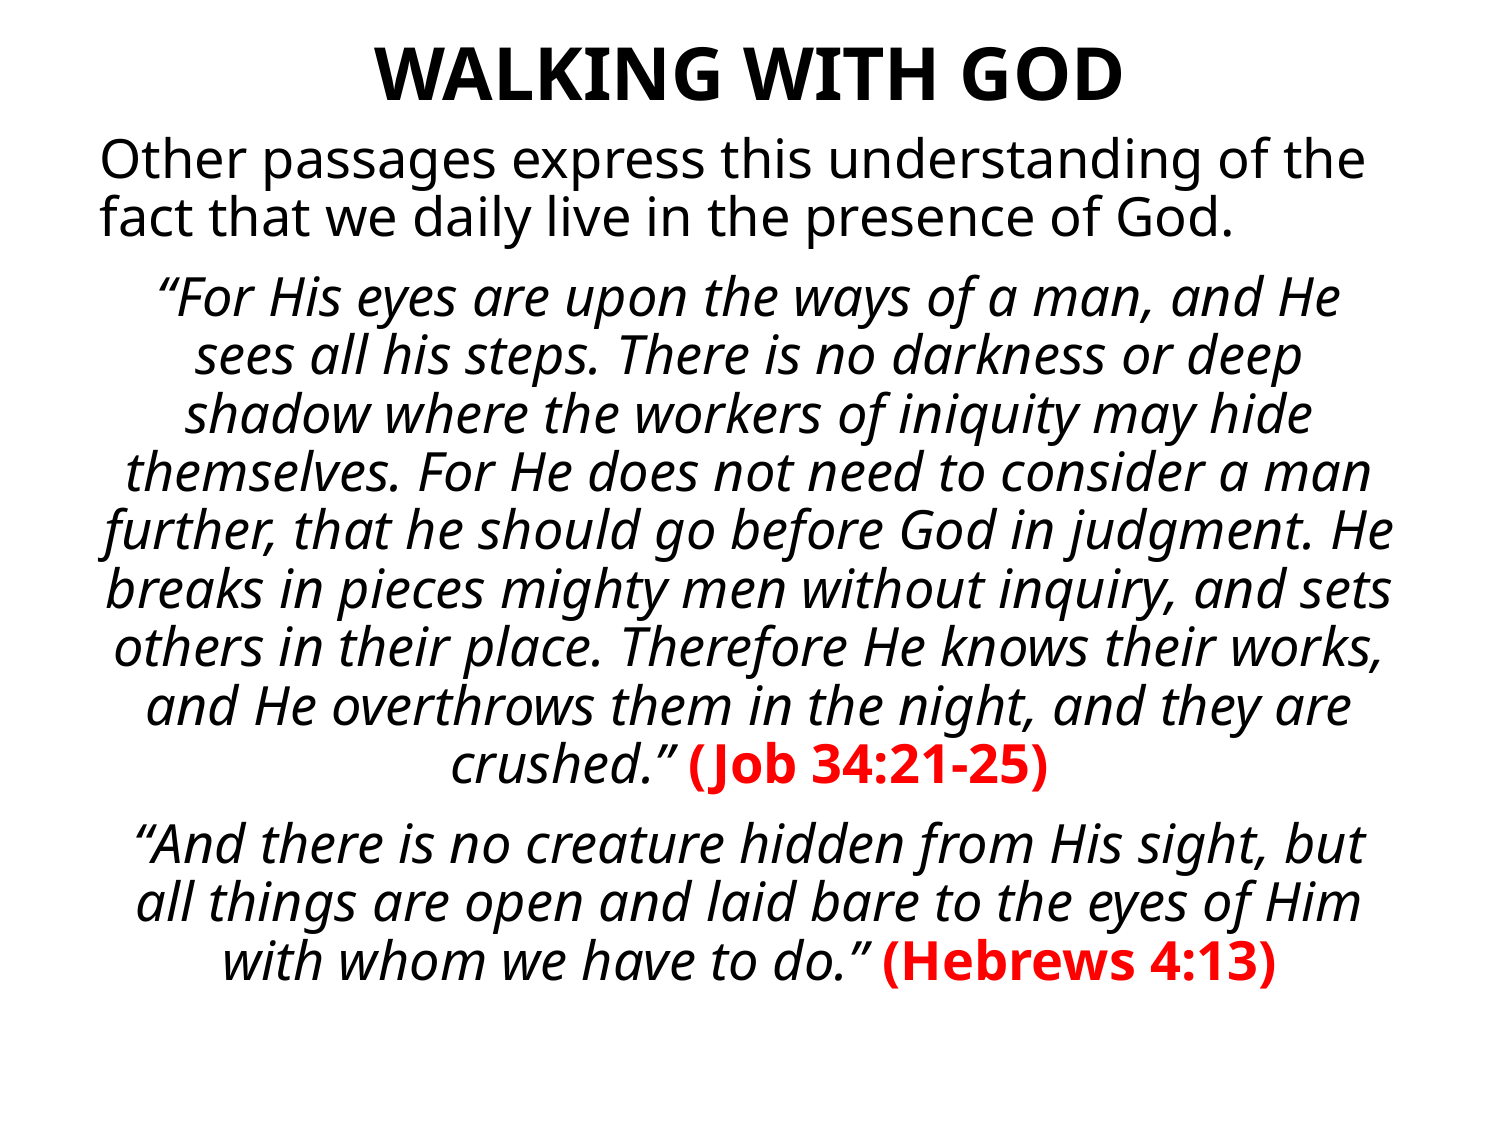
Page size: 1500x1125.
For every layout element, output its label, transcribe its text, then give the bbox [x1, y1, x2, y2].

title WALKING WITH GOD [339, 12, 1161, 124]
subtitle Other passages express this understanding of the fact that we daily live in the presence of God. “For His eyes are upon the ways of a man, and He sees all his steps. There is no darkness or deep shadow where the workers of iniquity may hide themselves. For He does not need to consider a man further, that he should go before God in judgment. He breaks in pieces mighty men without inquiry, and sets others in their place. Therefore He knows their works, and He overthrows them in the night, and they are crushed.” (Job 34:21-25) “And there is no creature hidden from His sight, but all things are open and laid bare to the eyes of Him with whom we have to do.” (Hebrews 4:13) [84, 124, 1416, 1113]
